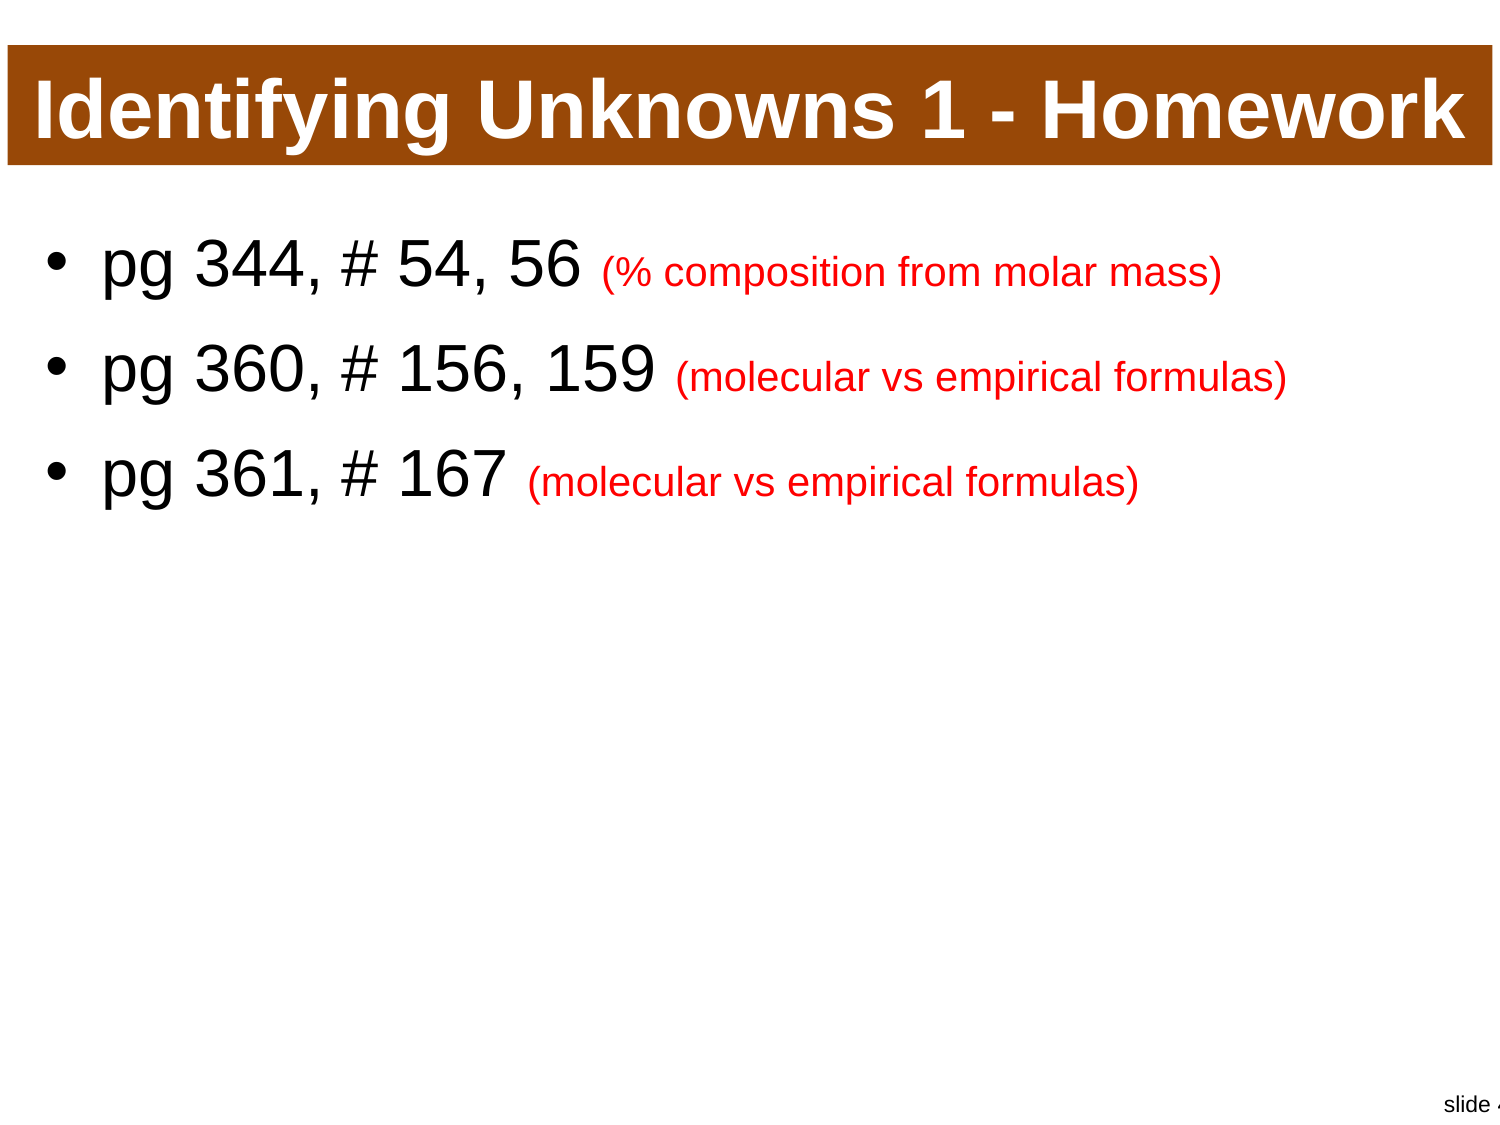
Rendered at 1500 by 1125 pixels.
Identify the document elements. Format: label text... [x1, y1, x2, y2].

list pg 344, # 54, 56 (% composition from molar mass) pg 360, # 156, 159 (molecular vs empirical formulas) pg 361, # 167 (molecular vs empirical formulas) [29, 212, 1471, 1055]
title Identifying Unknowns 1 - Homework [7, 45, 1493, 166]
